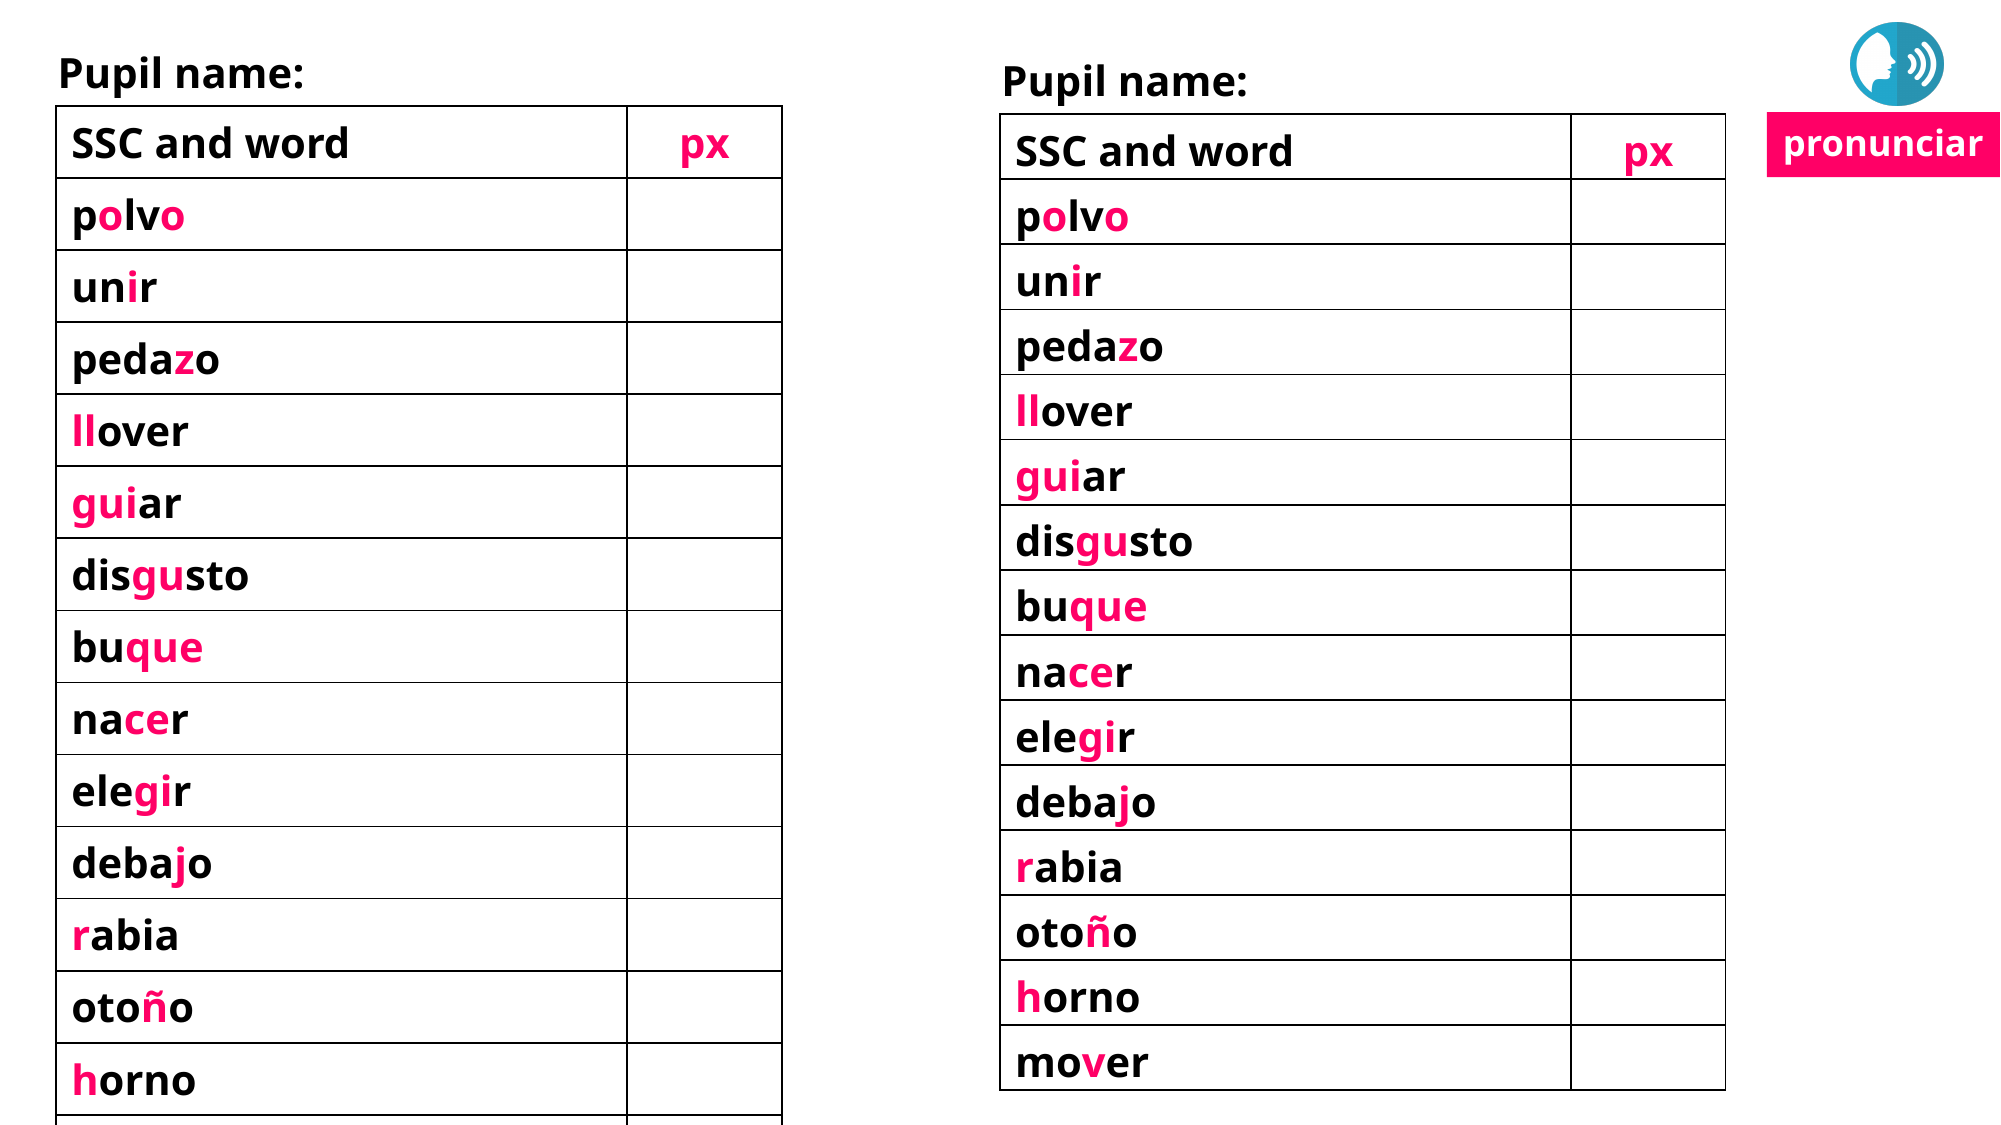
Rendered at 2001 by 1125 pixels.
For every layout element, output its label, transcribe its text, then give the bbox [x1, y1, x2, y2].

table_cell debajo [57, 827, 626, 898]
table_cell pedazo [57, 323, 626, 393]
table_cell [628, 683, 781, 754]
table_cell rabia [57, 899, 626, 970]
table_cell buque [57, 611, 626, 682]
table_cell elegir [57, 755, 626, 826]
table_cell [1572, 636, 1725, 699]
table_cell nacer [57, 683, 626, 754]
table_cell [628, 899, 781, 970]
table_cell rabia [1001, 831, 1570, 894]
table_cell [628, 539, 781, 610]
table_cell disgusto [1001, 506, 1570, 569]
table_cell unir [57, 251, 626, 321]
table_cell otoño [1001, 896, 1570, 959]
table_cell mover [1001, 1026, 1570, 1089]
table_cell [1572, 571, 1725, 634]
table_header px [628, 107, 781, 177]
table_cell llover [57, 395, 626, 465]
table_cell [628, 179, 781, 249]
table_cell [628, 611, 781, 682]
table_cell mover [57, 1116, 626, 1125]
table_cell [1572, 375, 1725, 439]
table_cell [628, 827, 781, 898]
table_cell nacer [1001, 636, 1570, 699]
table_cell llover [1001, 375, 1570, 439]
text_box Pupil name: [986, 47, 1767, 112]
table_cell disgusto [57, 539, 626, 610]
table_cell elegir [1001, 701, 1570, 764]
table_cell guiar [57, 467, 626, 537]
table_cell [1572, 701, 1725, 764]
table_cell [1572, 961, 1725, 1024]
table_cell [628, 1044, 781, 1114]
table_cell pedazo [1001, 310, 1570, 374]
table_cell [1572, 896, 1725, 959]
table_header SSC and word [1001, 115, 1570, 178]
table_cell [628, 323, 781, 393]
table_header px [1572, 115, 1725, 178]
table_cell [628, 1116, 781, 1125]
table_cell [1572, 1026, 1725, 1089]
table_cell [628, 395, 781, 465]
table_cell [628, 467, 781, 537]
title pronunciar [1766, 112, 2000, 178]
table_cell polvo [1001, 180, 1570, 243]
table_cell unir [1001, 245, 1570, 309]
table_cell buque [1001, 571, 1570, 634]
picture [1850, 22, 1944, 107]
table_cell [628, 755, 781, 826]
table_cell polvo [57, 179, 626, 249]
table_cell [1572, 831, 1725, 894]
table_header SSC and word [57, 107, 626, 177]
table_cell [1572, 440, 1725, 504]
table_cell otoño [57, 972, 626, 1042]
table_cell [1572, 766, 1725, 829]
table_cell [628, 251, 781, 321]
table_cell [1572, 506, 1725, 569]
table_cell debajo [1001, 766, 1570, 829]
text_box Pupil name: [42, 39, 823, 104]
table_cell [1572, 245, 1725, 309]
table_cell [628, 972, 781, 1042]
table_cell [1572, 310, 1725, 374]
table_cell horno [1001, 961, 1570, 1024]
table_cell horno [57, 1044, 626, 1114]
table_cell guiar [1001, 440, 1570, 504]
table_cell [1572, 180, 1725, 243]
